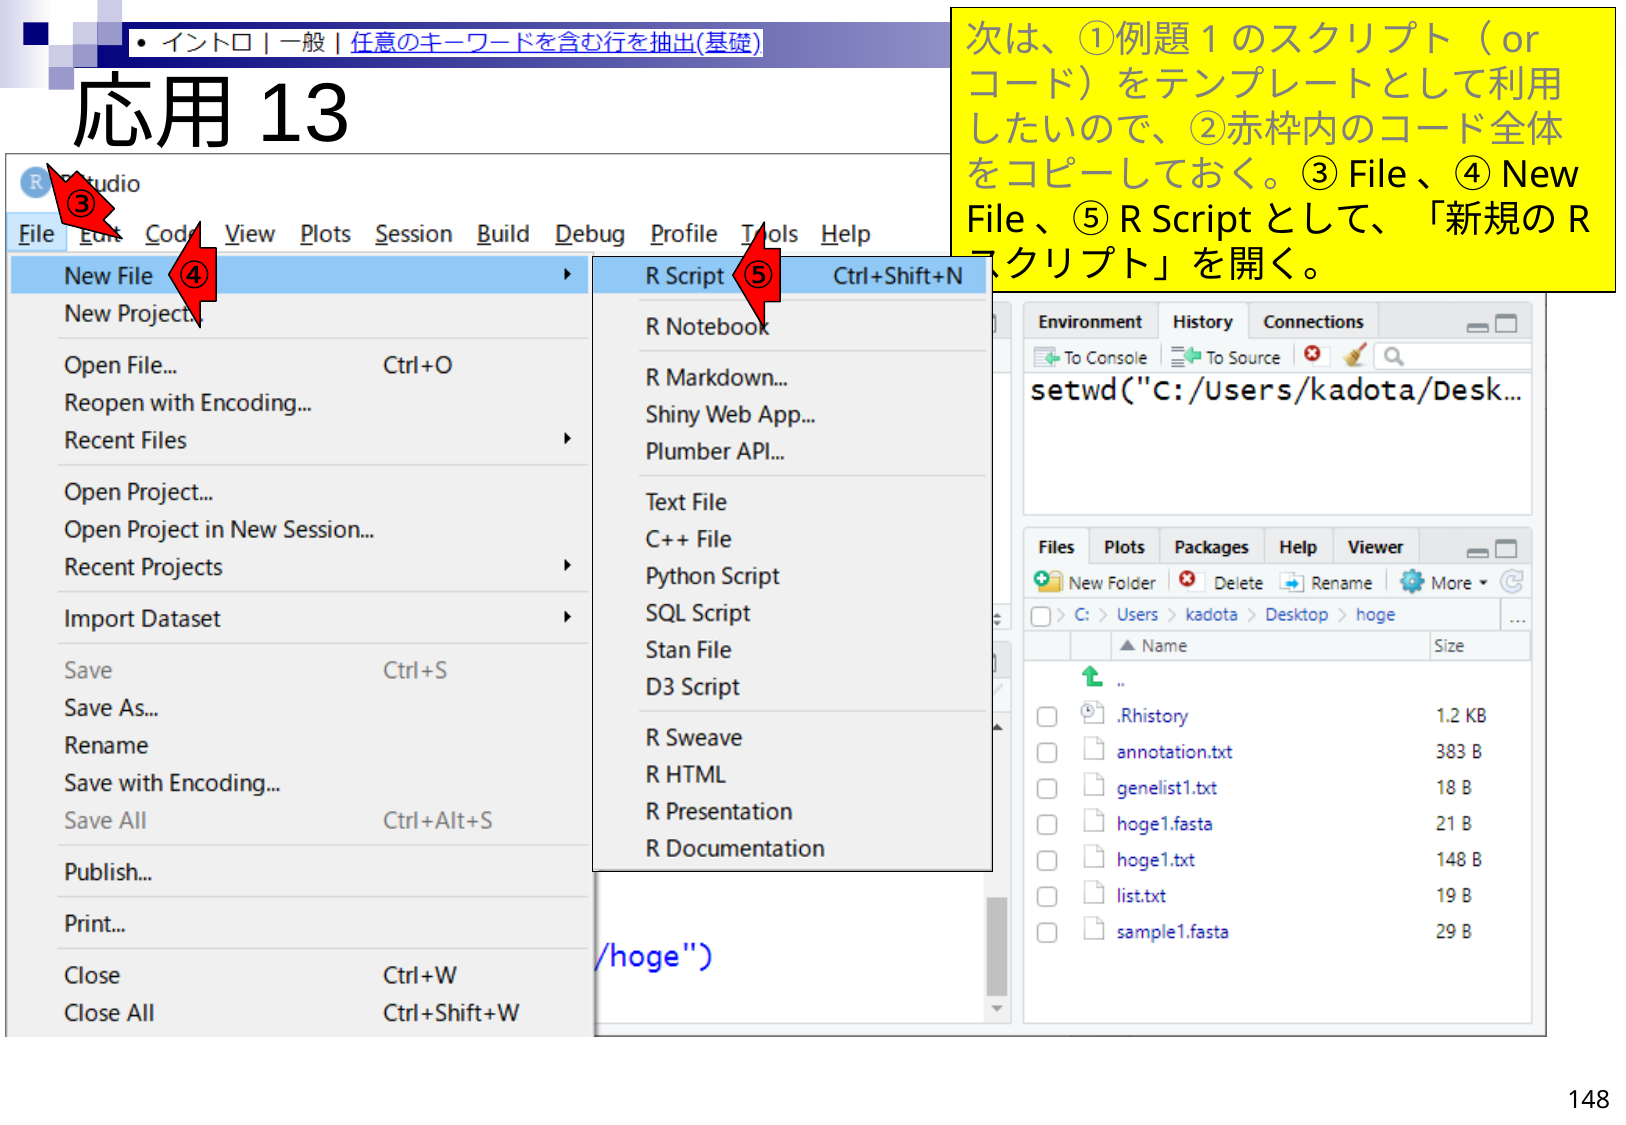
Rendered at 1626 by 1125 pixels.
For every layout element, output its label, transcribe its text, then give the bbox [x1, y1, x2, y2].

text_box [46, 153, 116, 260]
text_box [726, 221, 799, 329]
picture [5, 153, 1547, 1037]
title 応用13 [56, 30, 950, 151]
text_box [162, 221, 235, 328]
text_box 次は、①例題1のスクリプト（or コード）をテンプレートとして利用したいので、②赤枠内のコード全体をコピーしておく。③File、④New File、⑤R Scriptとして、「新規のRスクリプト」を開く。 [950, 7, 1616, 293]
picture [129, 29, 763, 58]
slide_number 148 [1245, 1049, 1625, 1125]
